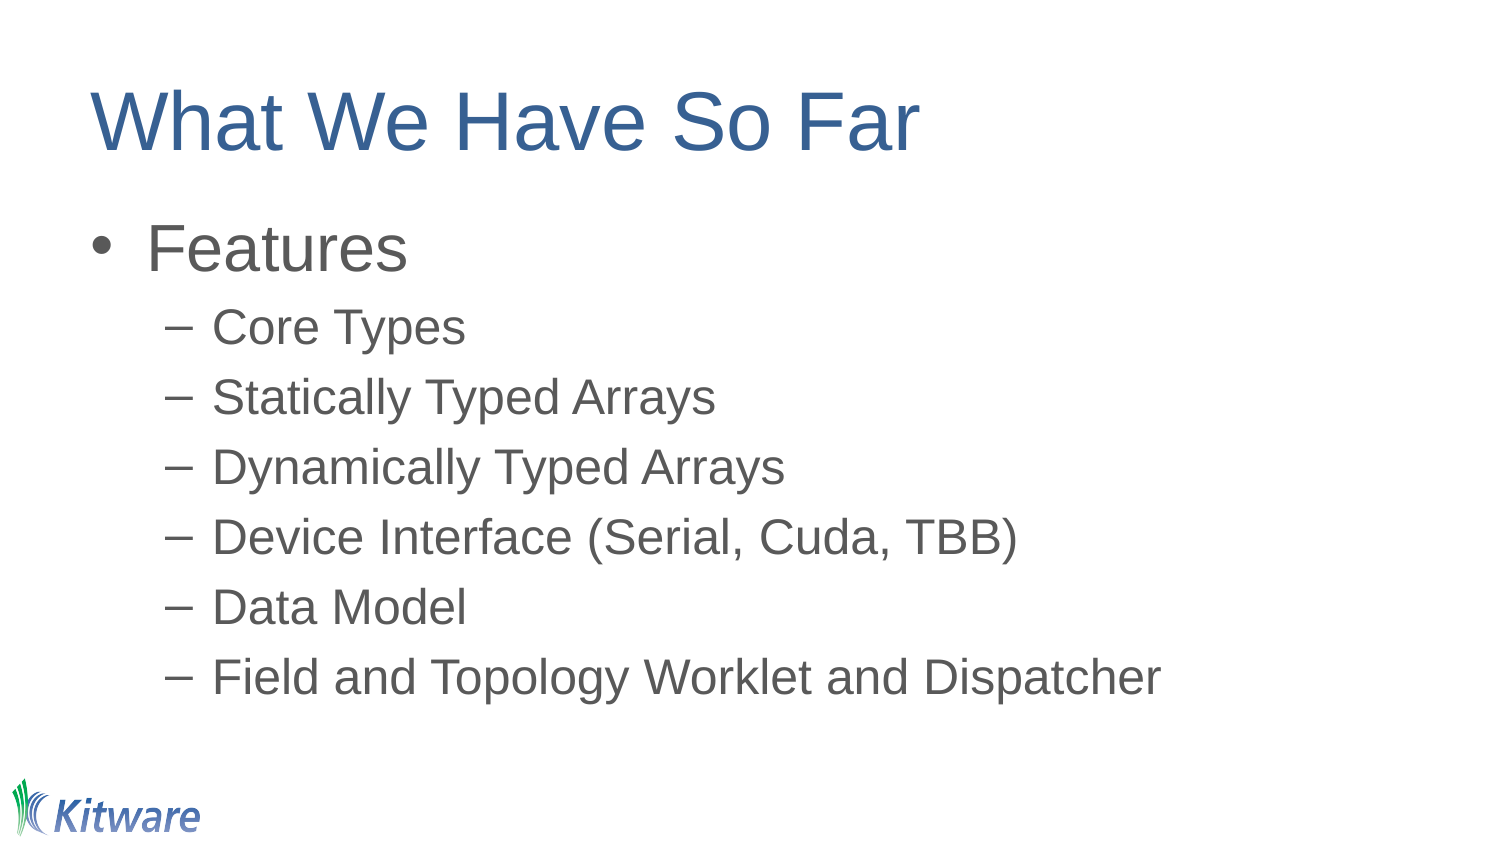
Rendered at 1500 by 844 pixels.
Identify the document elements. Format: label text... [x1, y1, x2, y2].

title What We Have So Far [74, 46, 1426, 188]
list Features Core Types Statically Typed Arrays Dynamically Typed Arrays Device Interface (Serial, Cuda, TBB) Data Model Field and Topology Worklet and Dispatcher [74, 196, 1426, 754]
picture [12, 778, 200, 837]
